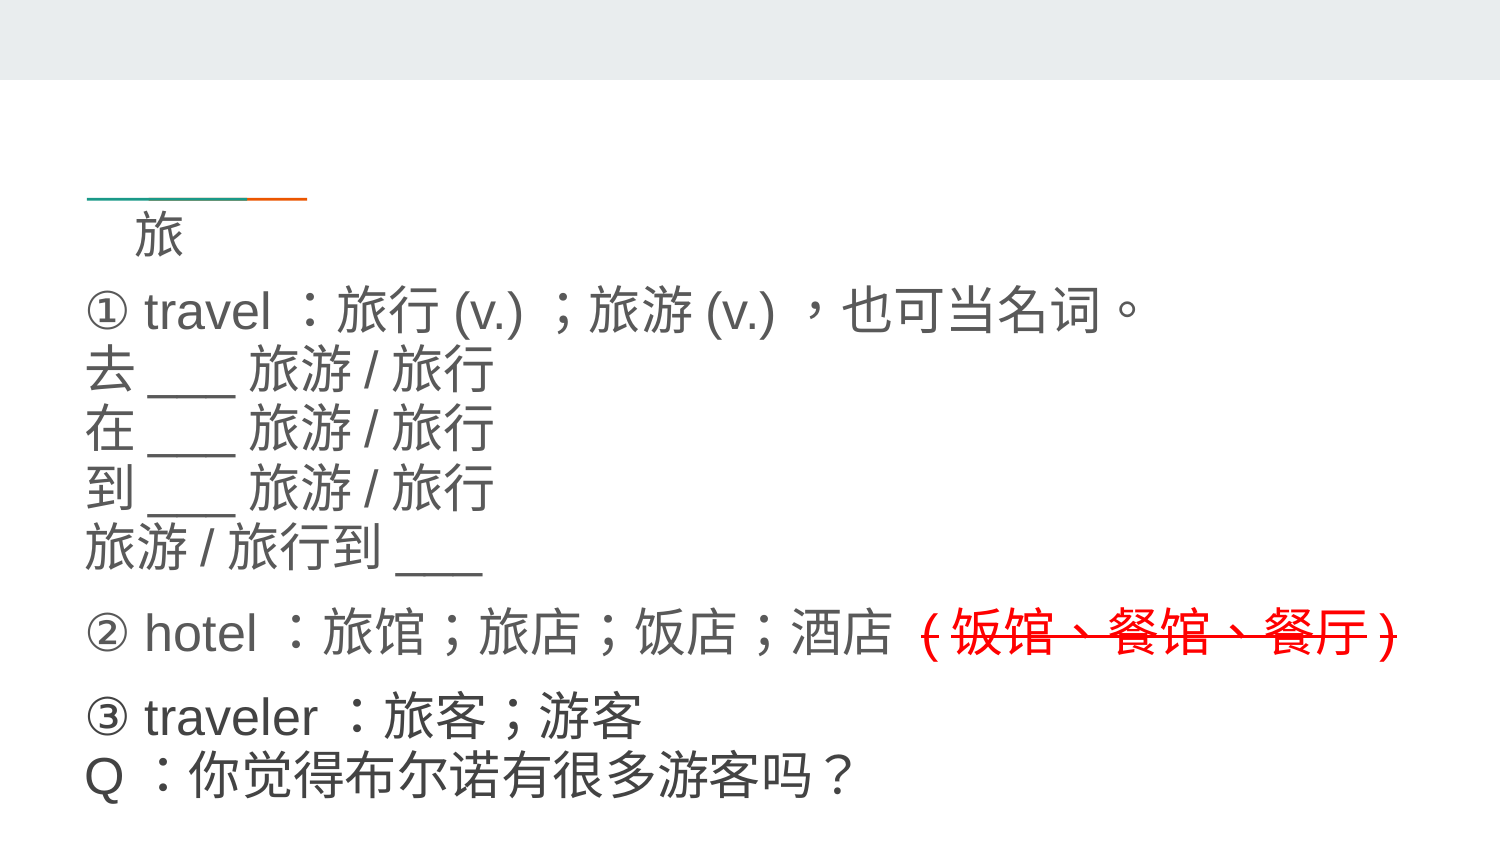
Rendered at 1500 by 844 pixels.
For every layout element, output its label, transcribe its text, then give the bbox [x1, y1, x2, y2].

list ① travel：旅行(v.)；旅游(v.)，也可当名词。 去___旅游/旅行 在___旅游/旅行 到___旅游/旅行 旅游/旅行到___ ② hotel：旅馆；旅店；饭店；酒店 (饭馆、餐馆、餐厅) ③ traveler：旅客；游客 Q：你觉得布尔诺有很多游客吗？ [69, 266, 1500, 670]
title 旅 [119, 193, 1381, 266]
